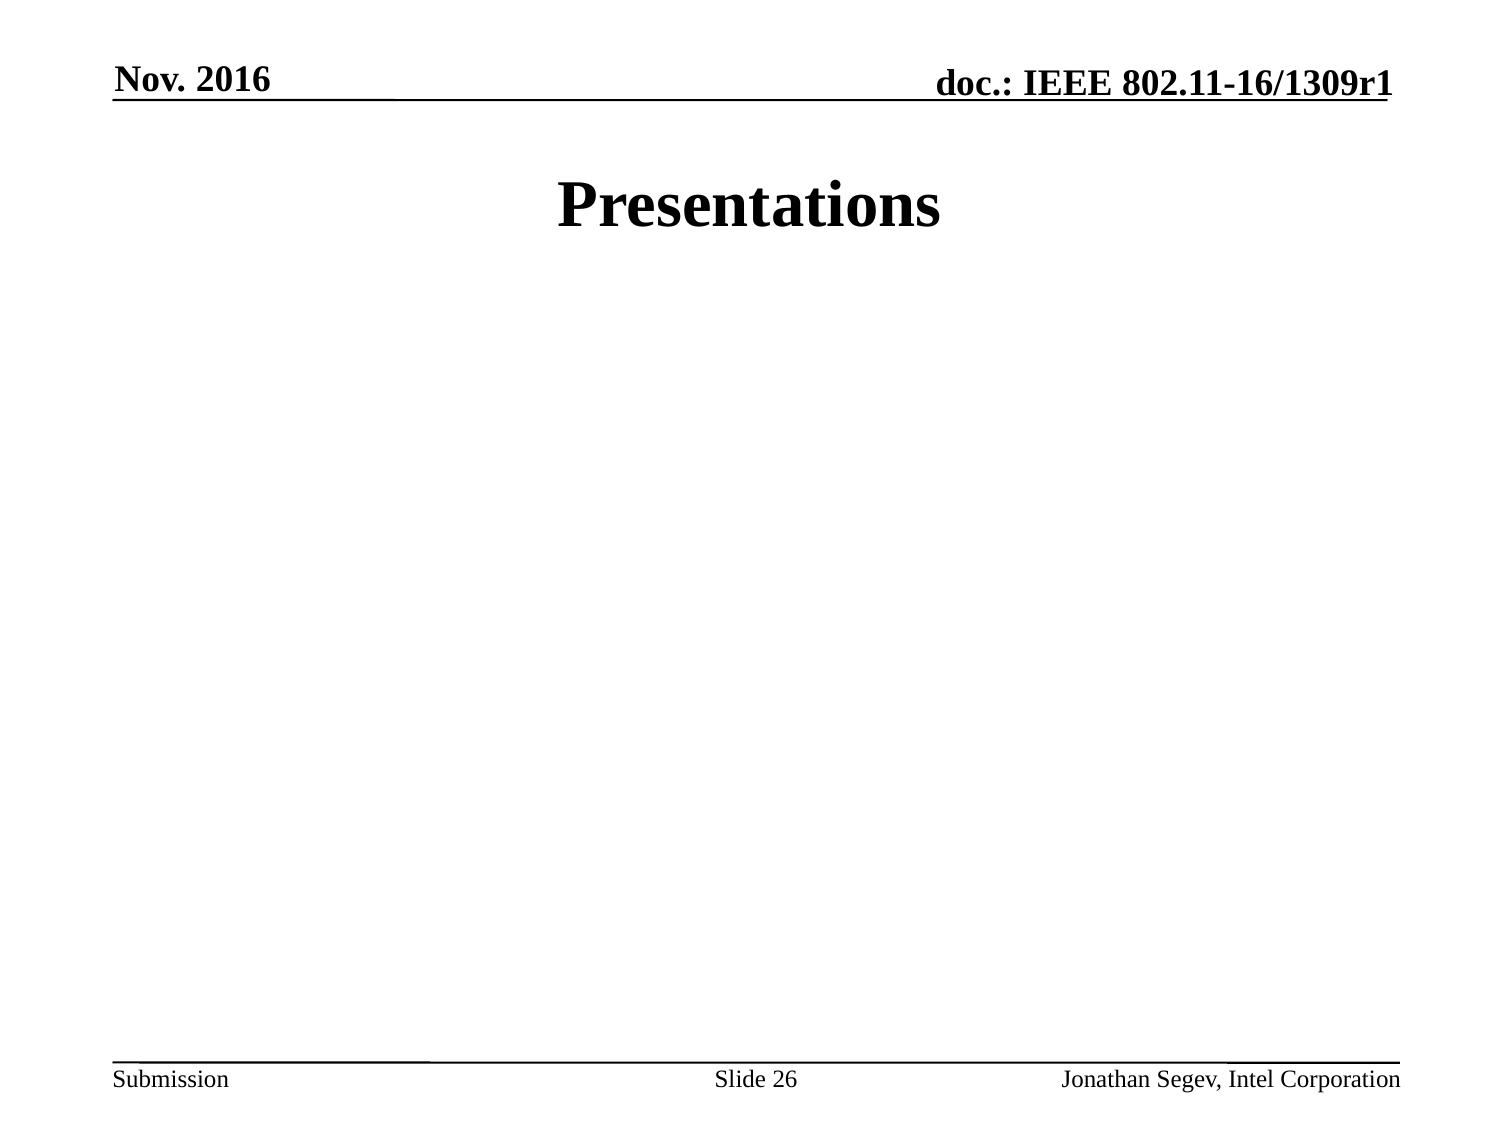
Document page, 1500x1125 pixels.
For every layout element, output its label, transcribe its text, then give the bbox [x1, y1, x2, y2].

slide_number Slide 26 [712, 1061, 800, 1123]
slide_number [114, 54, 423, 100]
title Presentations [112, 112, 1388, 288]
footer Jonathan Segev, Intel Corporation [878, 1061, 1402, 1093]
